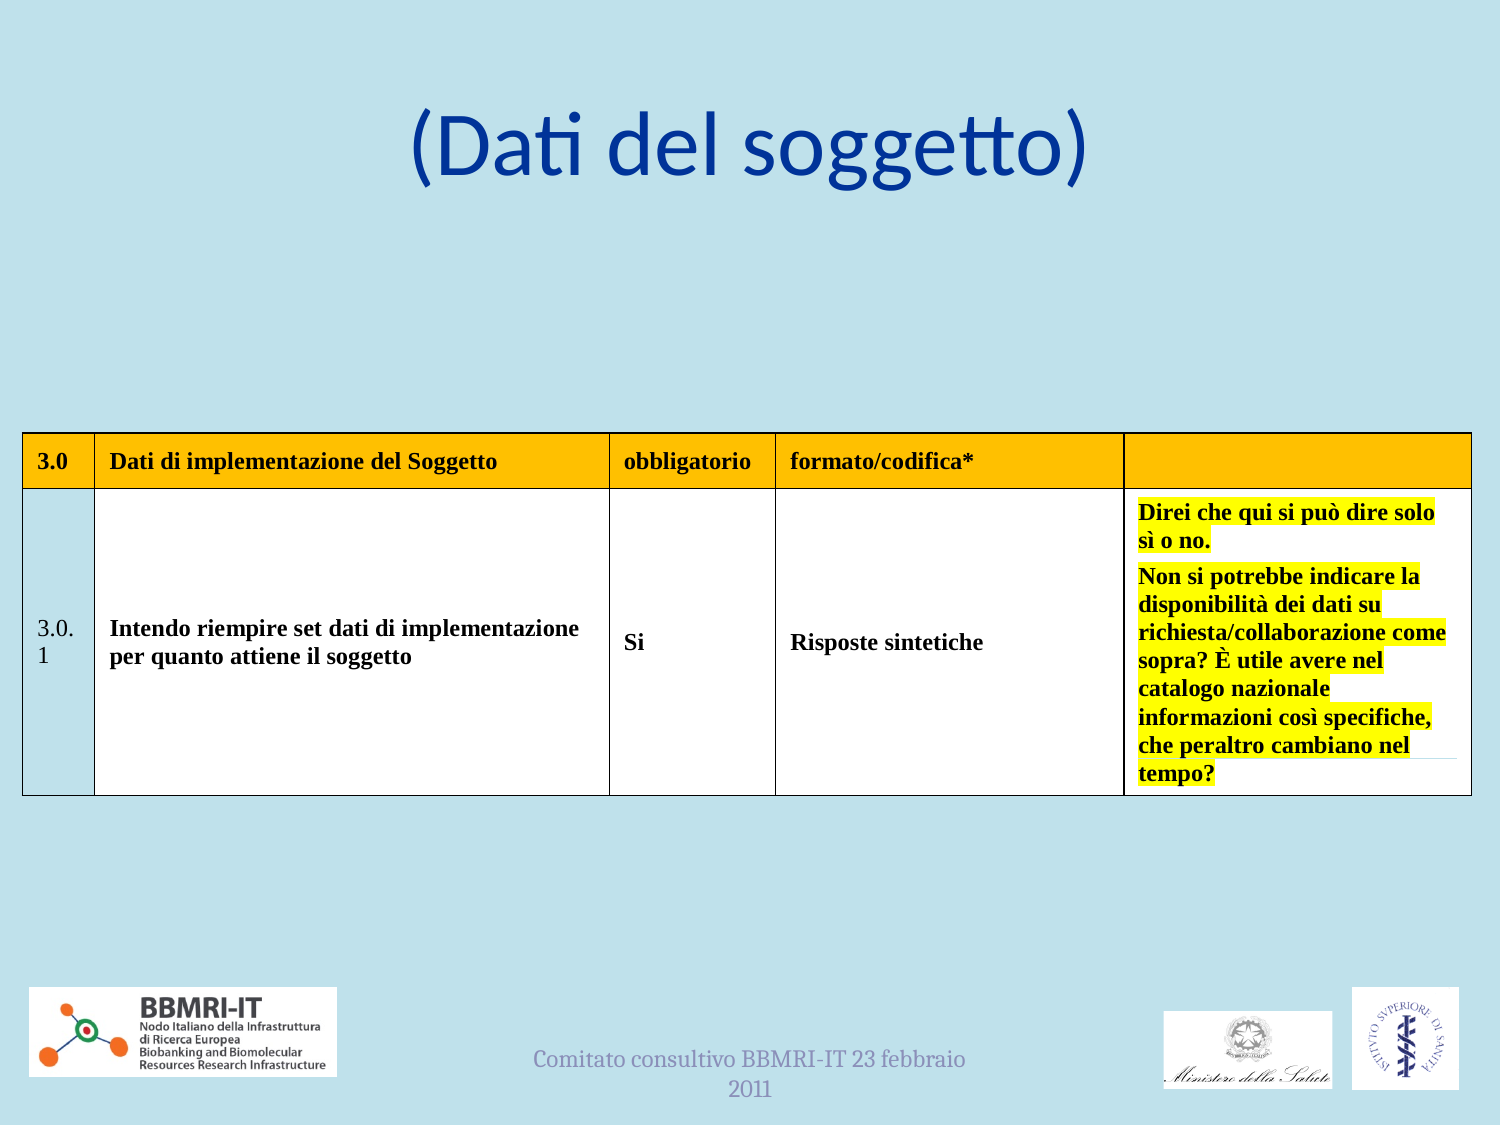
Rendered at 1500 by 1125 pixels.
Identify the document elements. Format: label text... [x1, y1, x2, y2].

picture [1163, 1011, 1333, 1090]
footer Comitato consultivo BBMRI-IT 23 febbraio 2011 [512, 1042, 988, 1103]
title (Dati del soggetto) [74, 44, 1426, 233]
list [21, 432, 1476, 835]
picture [1352, 987, 1459, 1091]
picture [29, 987, 337, 1078]
